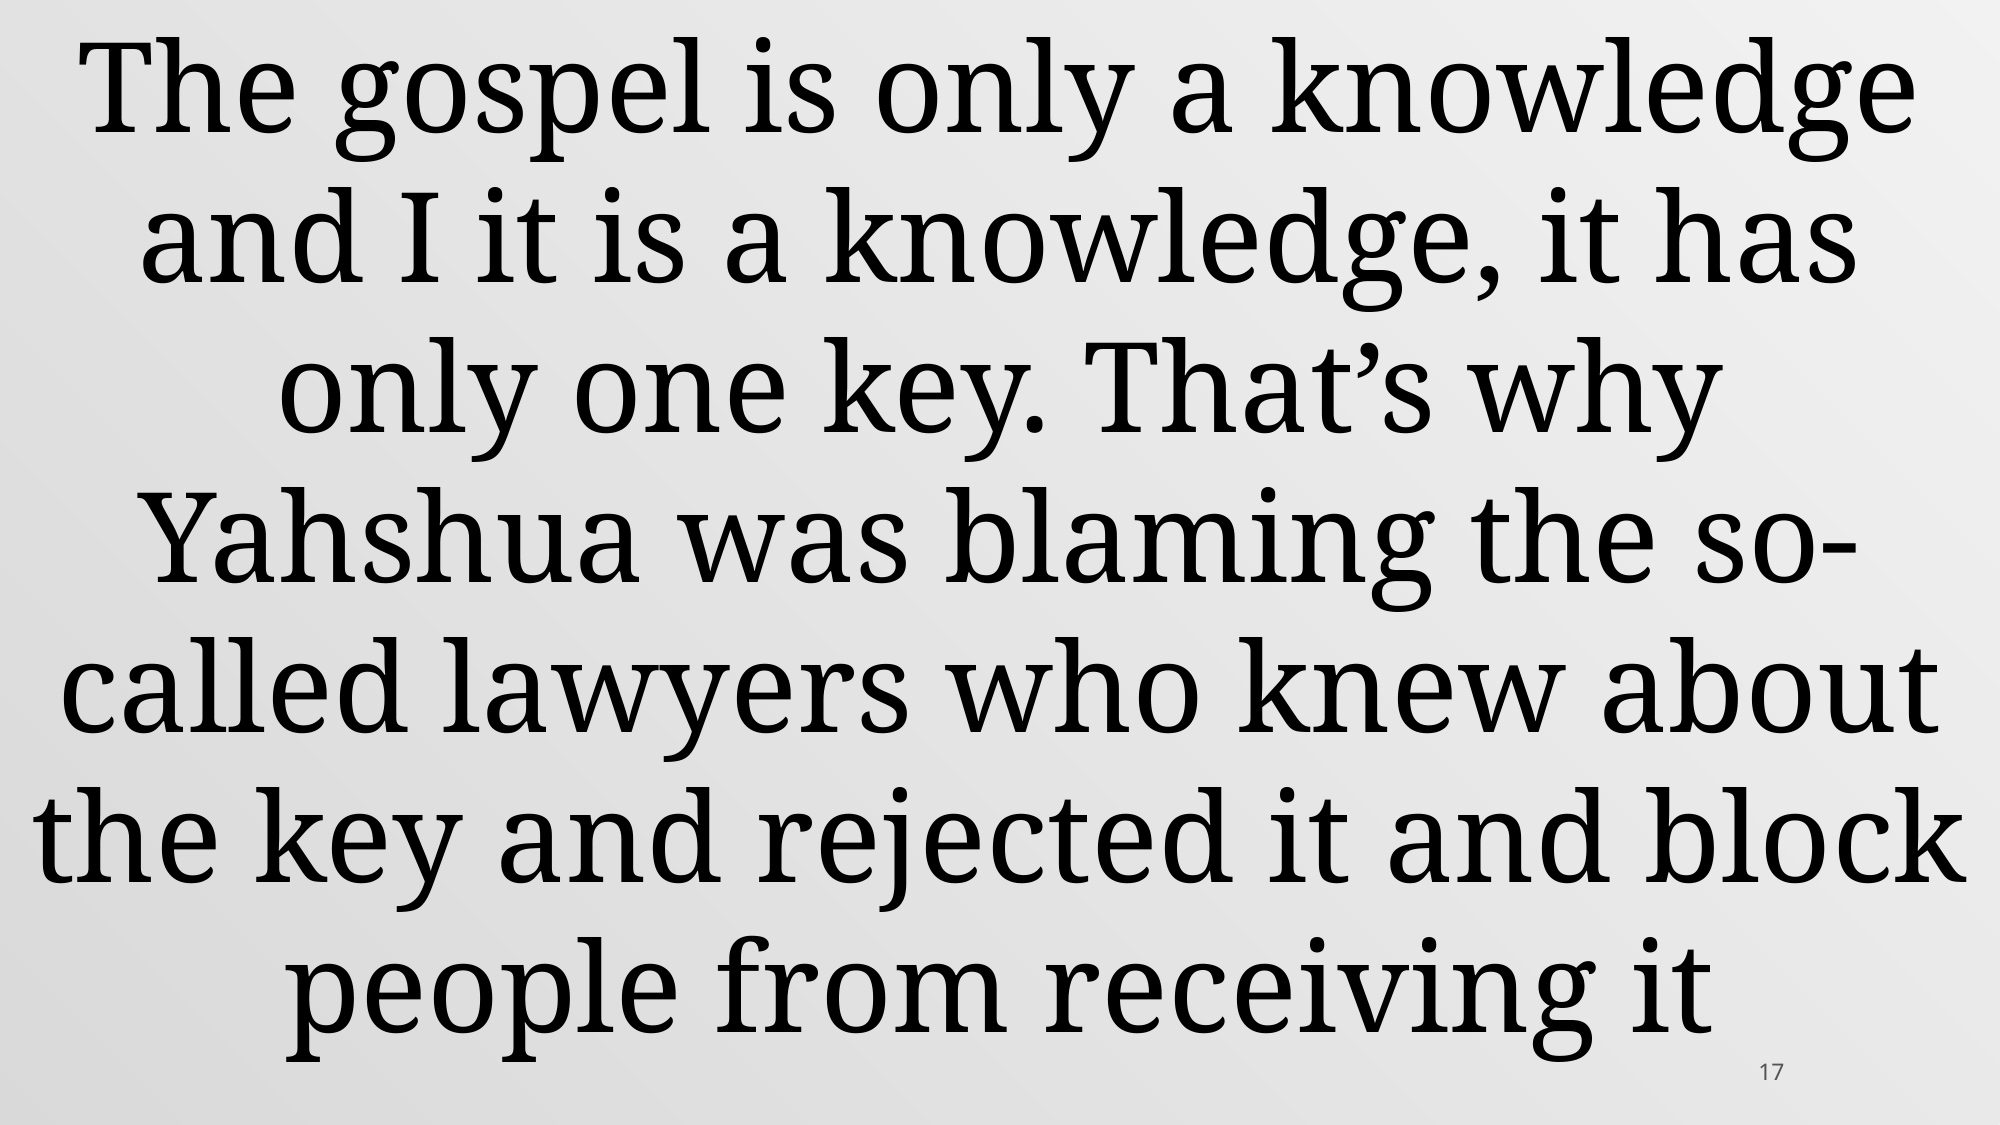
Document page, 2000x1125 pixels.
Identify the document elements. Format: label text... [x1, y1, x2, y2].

slide_number 17 [1612, 1057, 1800, 1088]
text_box The gospel is only a knowledge and I it is a knowledge, it has only one key. That’s why Yahshua was blaming the so-called lawyers who knew about the key and rejected it and block people from receiving it [0, 0, 2000, 1065]
